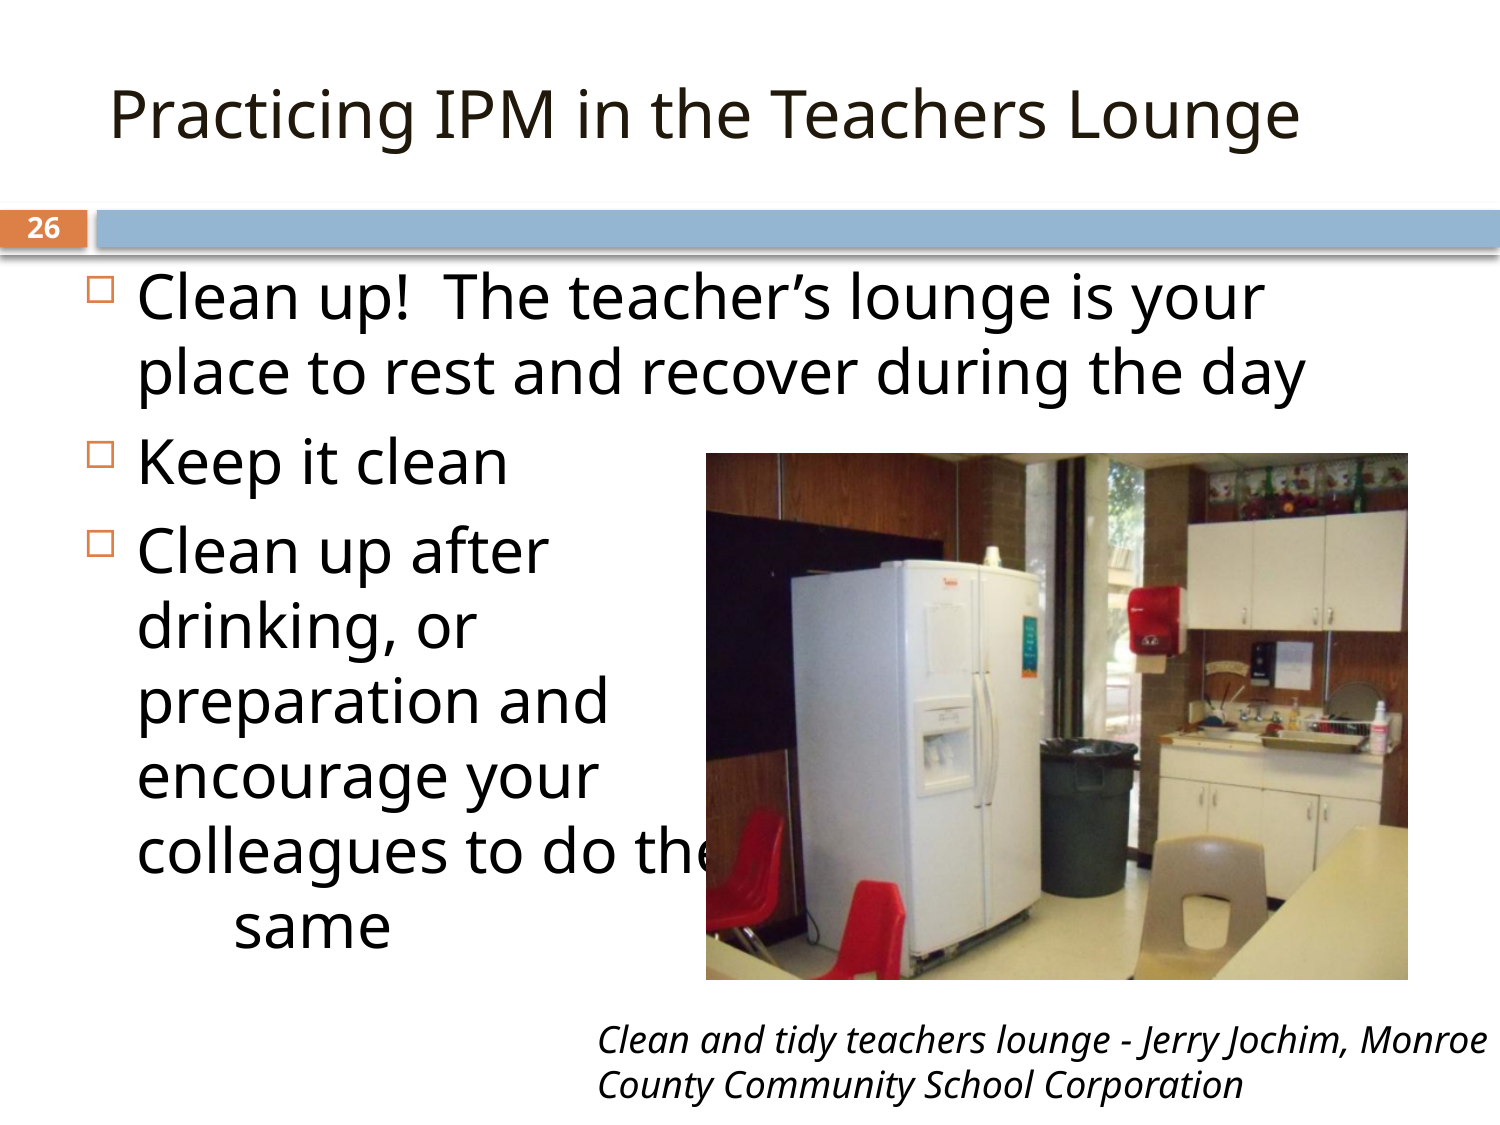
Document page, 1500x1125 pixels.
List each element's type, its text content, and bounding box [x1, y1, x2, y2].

slide_number 26 [0, 208, 88, 249]
text_box Practicing IPM in the Teachers Lounge [93, 0, 1482, 213]
text_box Clean up! The teacher’s lounge is your place to rest and recover during the day Keep it clean Clean up after eating, drinking, or food preparation and encourage your colleagues to do the same [69, 249, 1413, 1079]
text_box Clean and tidy teachers lounge - Jerry Jochim, Monroe County Community School Corporation [582, 1009, 1500, 1114]
picture [706, 453, 1409, 980]
